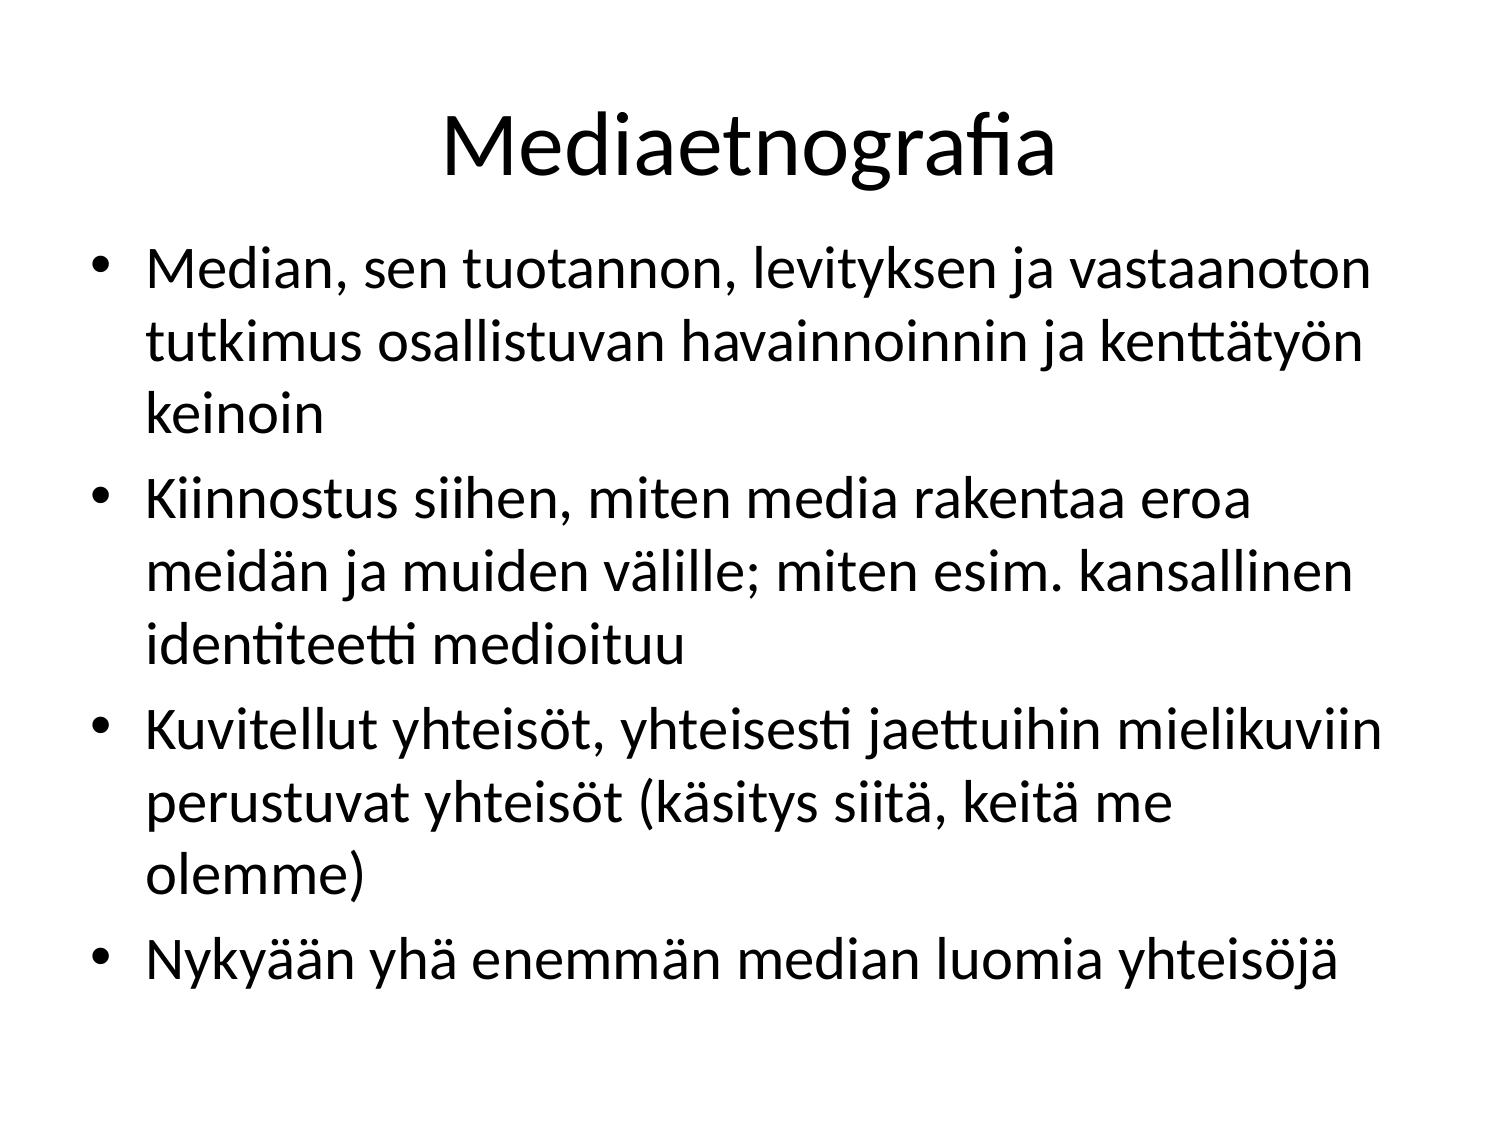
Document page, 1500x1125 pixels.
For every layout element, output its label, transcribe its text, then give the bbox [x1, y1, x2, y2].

list Median, sen tuotannon, levityksen ja vastaanoton tutkimus osallistuvan havainnoinnin ja kenttätyön keinoin Kiinnostus siihen, miten media rakentaa eroa meidän ja muiden välille; miten esim. kansallinen identiteetti medioituu Kuvitellut yhteisöt, yhteisesti jaettuihin mielikuviin perustuvat yhteisöt (käsitys siitä, keitä me olemme) Nykyään yhä enemmän median luomia yhteisöjä [75, 219, 1425, 1005]
title Mediaetnografia [75, 45, 1425, 219]
